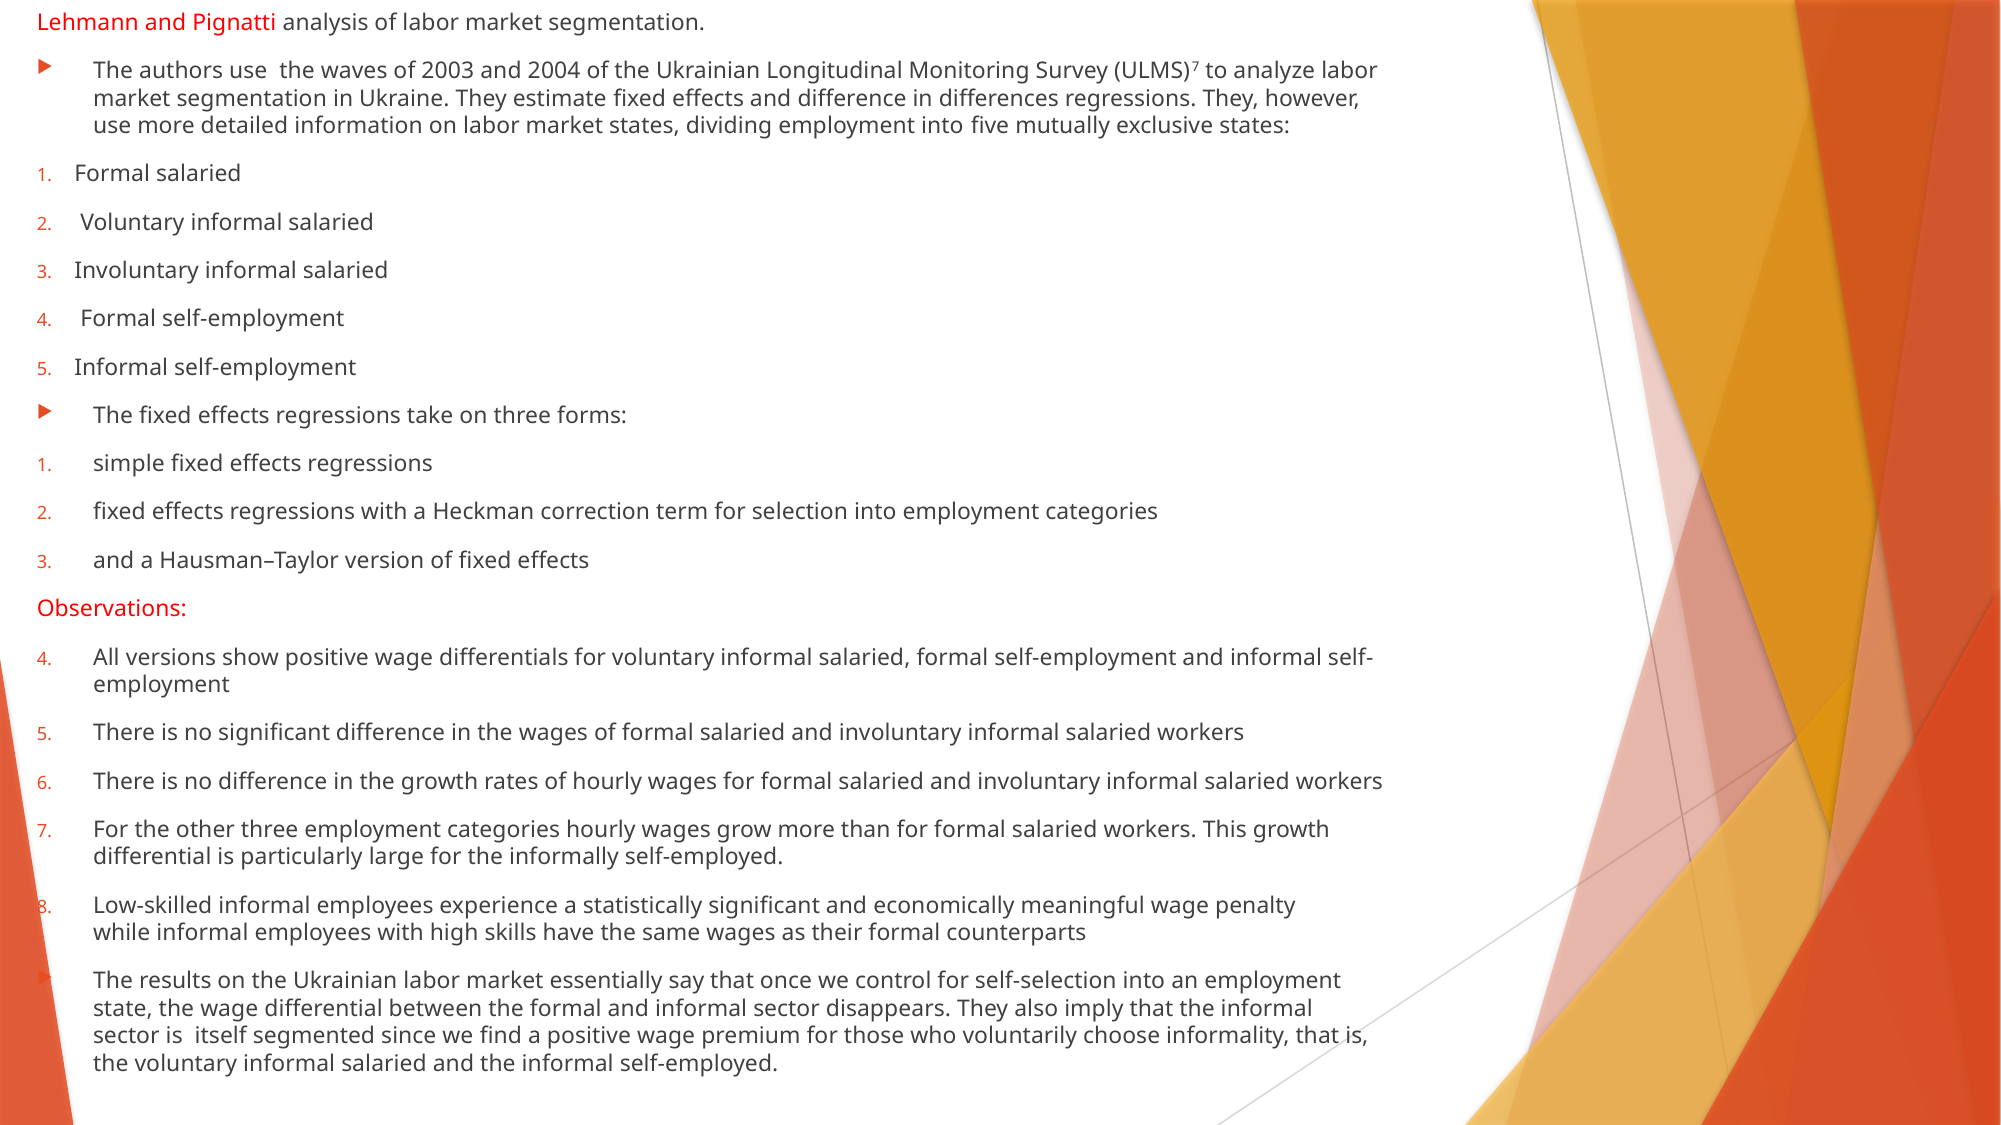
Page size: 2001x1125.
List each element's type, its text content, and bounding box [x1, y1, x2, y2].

list Lehmann and Pignatti analysis of labor market segmentation. The authors use the waves of 2003 and 2004 of the Ukrainian Longitudinal Monitoring Survey (ULMS)7 to analyze labor market segmentation in Ukraine. They estimate ﬁxed effects and difference in differences regressions. They, however, use more detailed information on labor market states, dividing employment into ﬁve mutually exclusive states: Formal salaried Voluntary informal salaried Involuntary informal salaried Formal self-employment Informal self-employment The ﬁxed effects regressions take on three forms: simple ﬁxed effects regressions ﬁxed effects regressions with a Heckman correction term for selection into employment categories and a Hausman–Taylor version of ﬁxed effects Observations: All versions show positive wage differentials for voluntary informal salaried, formal self-employment and informal self-employment There is no signiﬁcant difference in the wages of formal salaried and involuntary informal salaried workers There is no difference in the growth rates of hourly wages for formal salaried and involuntary informal salaried workers For the other three employment categories hourly wages grow more than for formal salaried workers. This growth differential is particularly large for the informally self-employed. Low-skilled informal employees experience a statistically significant and economically meaningful wage penalty while informal employees with high skills have the same wages as their formal counterparts The results on the Ukrainian labor market essentially say that once we control for self-selection into an employment state, the wage differential between the formal and informal sector disappears. They also imply that the informal sector is itself segmented since we ﬁnd a positive wage premium for those who voluntarily choose informality, that is, the voluntary informal salaried and the informal self-employed. [21, 0, 1402, 530]
